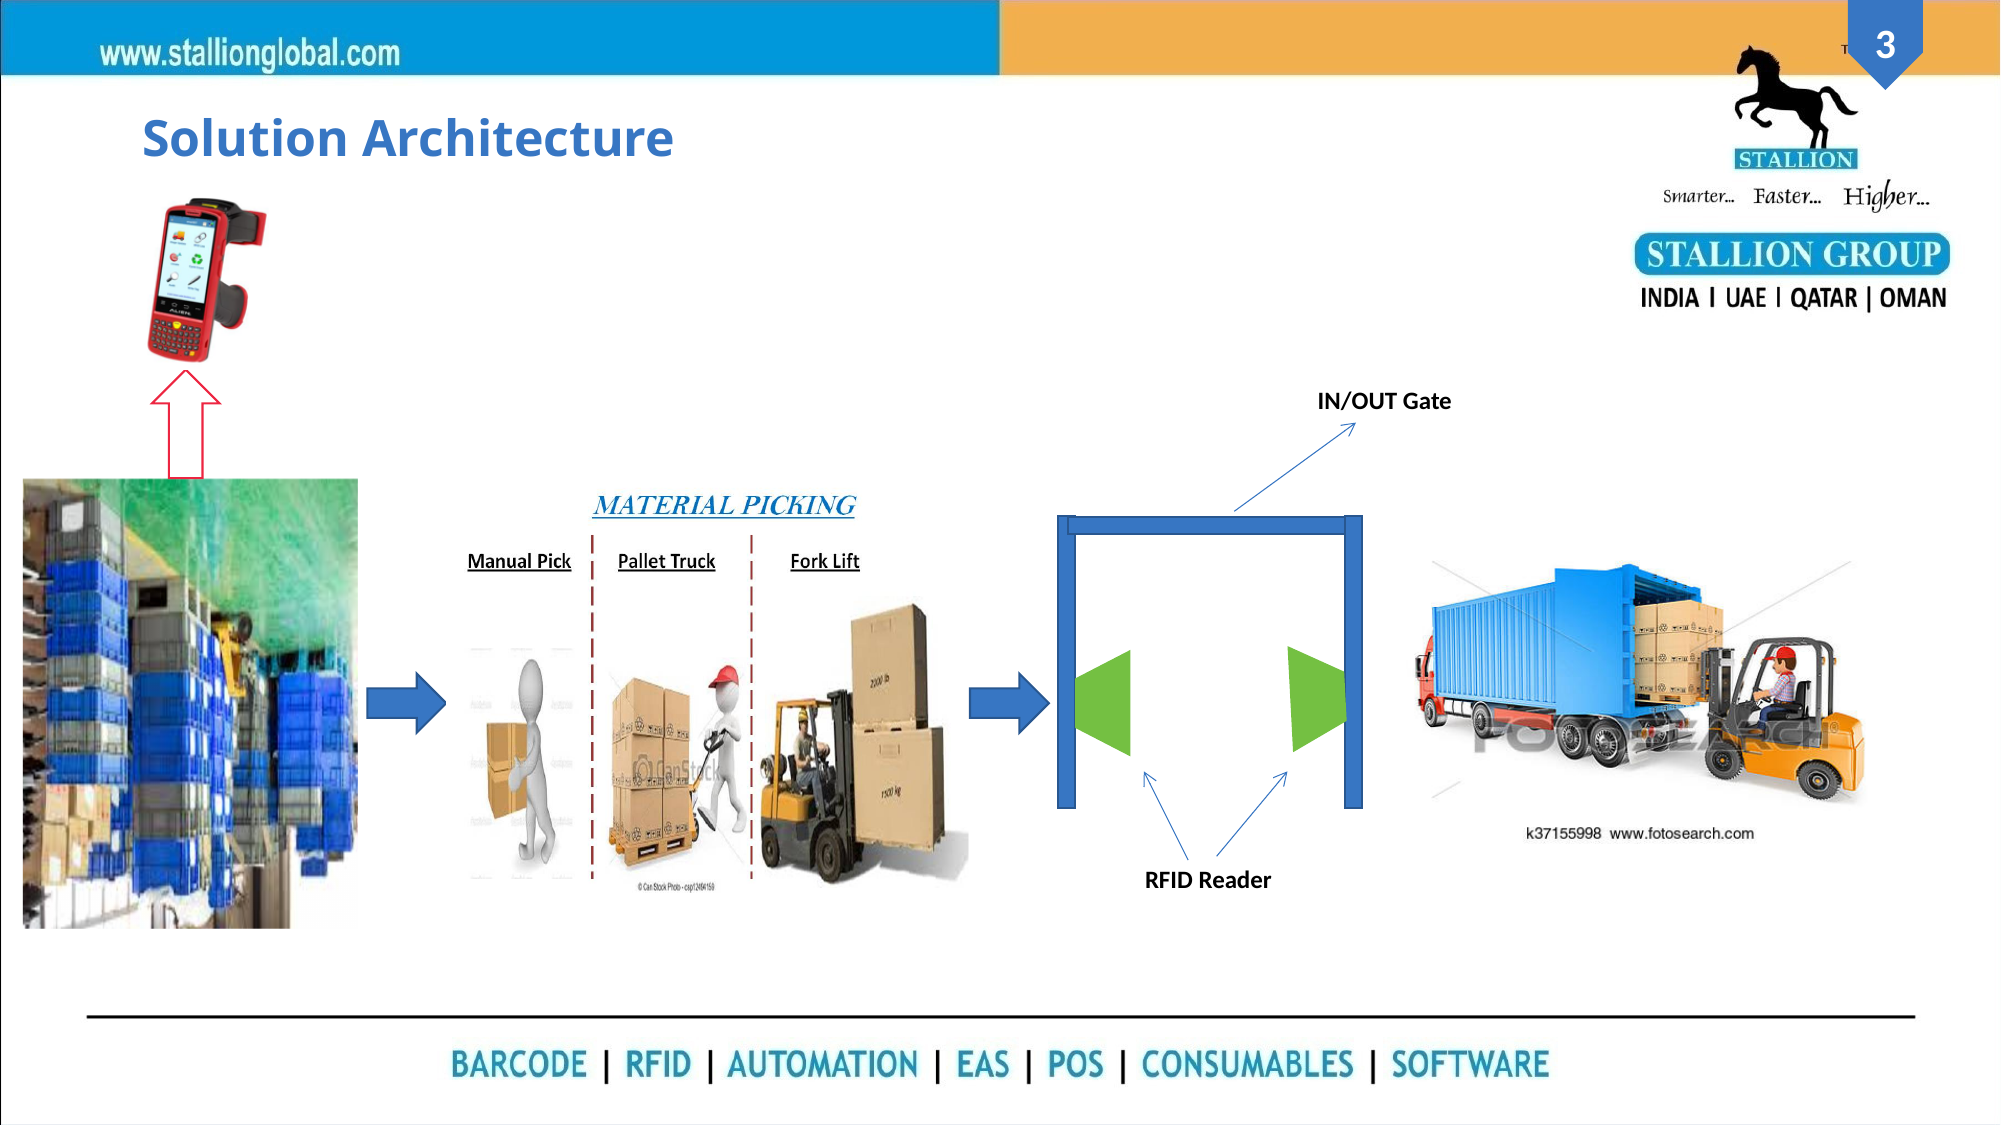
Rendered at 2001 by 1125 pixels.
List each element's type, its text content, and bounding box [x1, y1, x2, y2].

text_box RFID Reader [1130, 856, 1303, 901]
picture [0, 0, 2001, 1125]
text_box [1216, 771, 1288, 857]
text_box [1074, 648, 1132, 759]
text_box [1057, 515, 1076, 809]
text_box [1286, 644, 1348, 754]
text_box Solution Architecture [59, 98, 742, 174]
text_box IN/OUT Gate [1302, 377, 1478, 423]
text_box [366, 671, 446, 736]
text_box [149, 370, 222, 478]
text_box [1067, 516, 1344, 535]
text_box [1143, 771, 1189, 861]
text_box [1234, 422, 1356, 512]
text_box [977, 671, 1051, 736]
text_box [1344, 515, 1363, 809]
